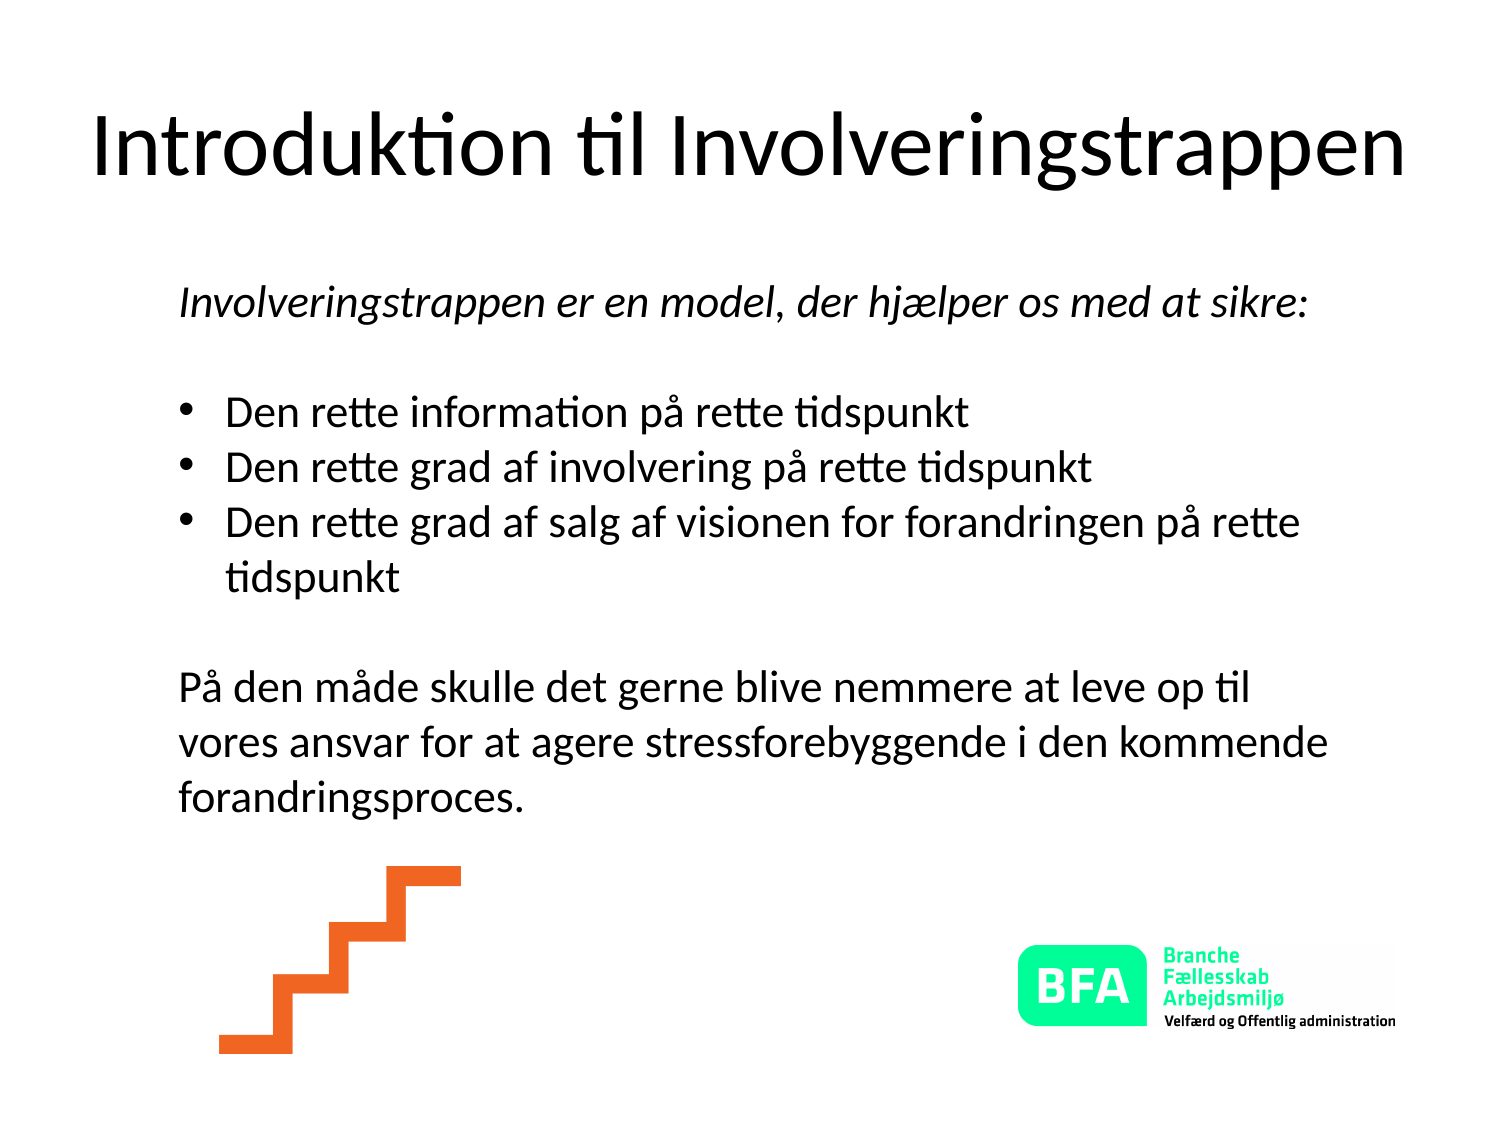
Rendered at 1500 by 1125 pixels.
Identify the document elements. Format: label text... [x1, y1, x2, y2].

picture [1018, 883, 1395, 1091]
picture [219, 866, 461, 1055]
text_box Involveringstrappen er en model, der hjælper os med at sikre: Den rette information på rette tidspunkt Den rette grad af involvering på rette tidspunkt Den rette grad af salg af visionen for forandringen på rette tidspunkt På den måde skulle det gerne blive nemmere at leve op til vores ansvar for at agere stressforebyggende i den kommende forandringsproces. [163, 264, 1346, 829]
title Introduktion til Involveringstrappen [75, 45, 1425, 233]
